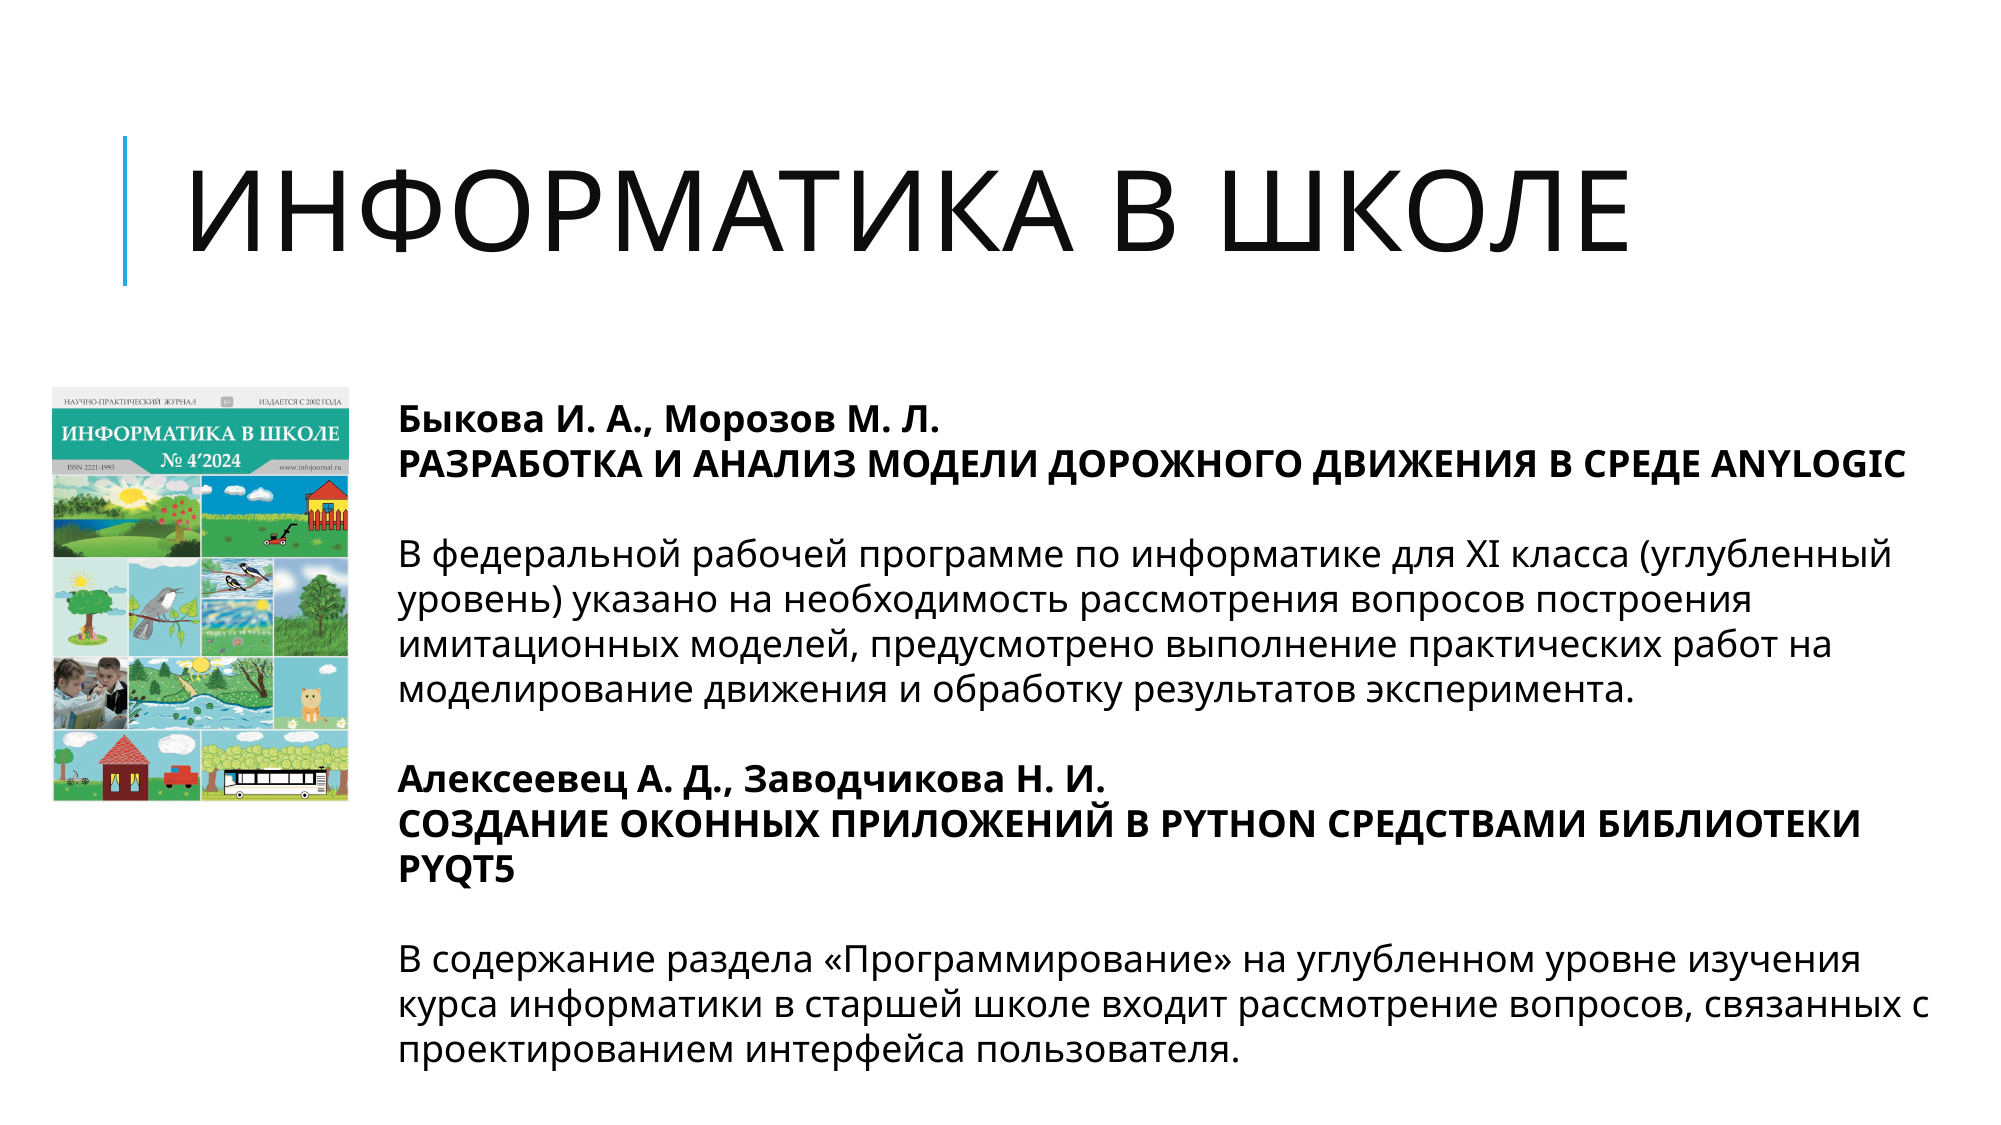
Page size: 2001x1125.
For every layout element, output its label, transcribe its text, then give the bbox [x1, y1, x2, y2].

text_box Быкова И. А., Морозов М. Л. РАЗРАБОТКА И АНАЛИЗ МОДЕЛИ ДОРОЖНОГО ДВИЖЕНИЯ В СРЕДЕ ANYLOGIC В федеральной рабочей программе по информатике для XI класса (углубленный уровень) указано на необходимость рассмотрения вопросов построения имитационных моделей, предусмотрено выполнение практических работ на моделирование движения и обработку результатов эксперимента. Алексеевец А. Д., Заводчикова Н. И. СОЗДАНИЕ ОКОННЫХ ПРИЛОЖЕНИЙ В PYTHON СРЕДСТВАМИ БИБЛИОТЕКИ PYQT5 В содержание раздела «Программирование» на углубленном уровне изучения курса информатики в старшей школе входит рассмотрение вопросов, связанных с проектированием интерфейса пользователя. [382, 387, 1966, 1078]
title Информатика в школе [168, 96, 1763, 342]
picture [51, 387, 349, 802]
